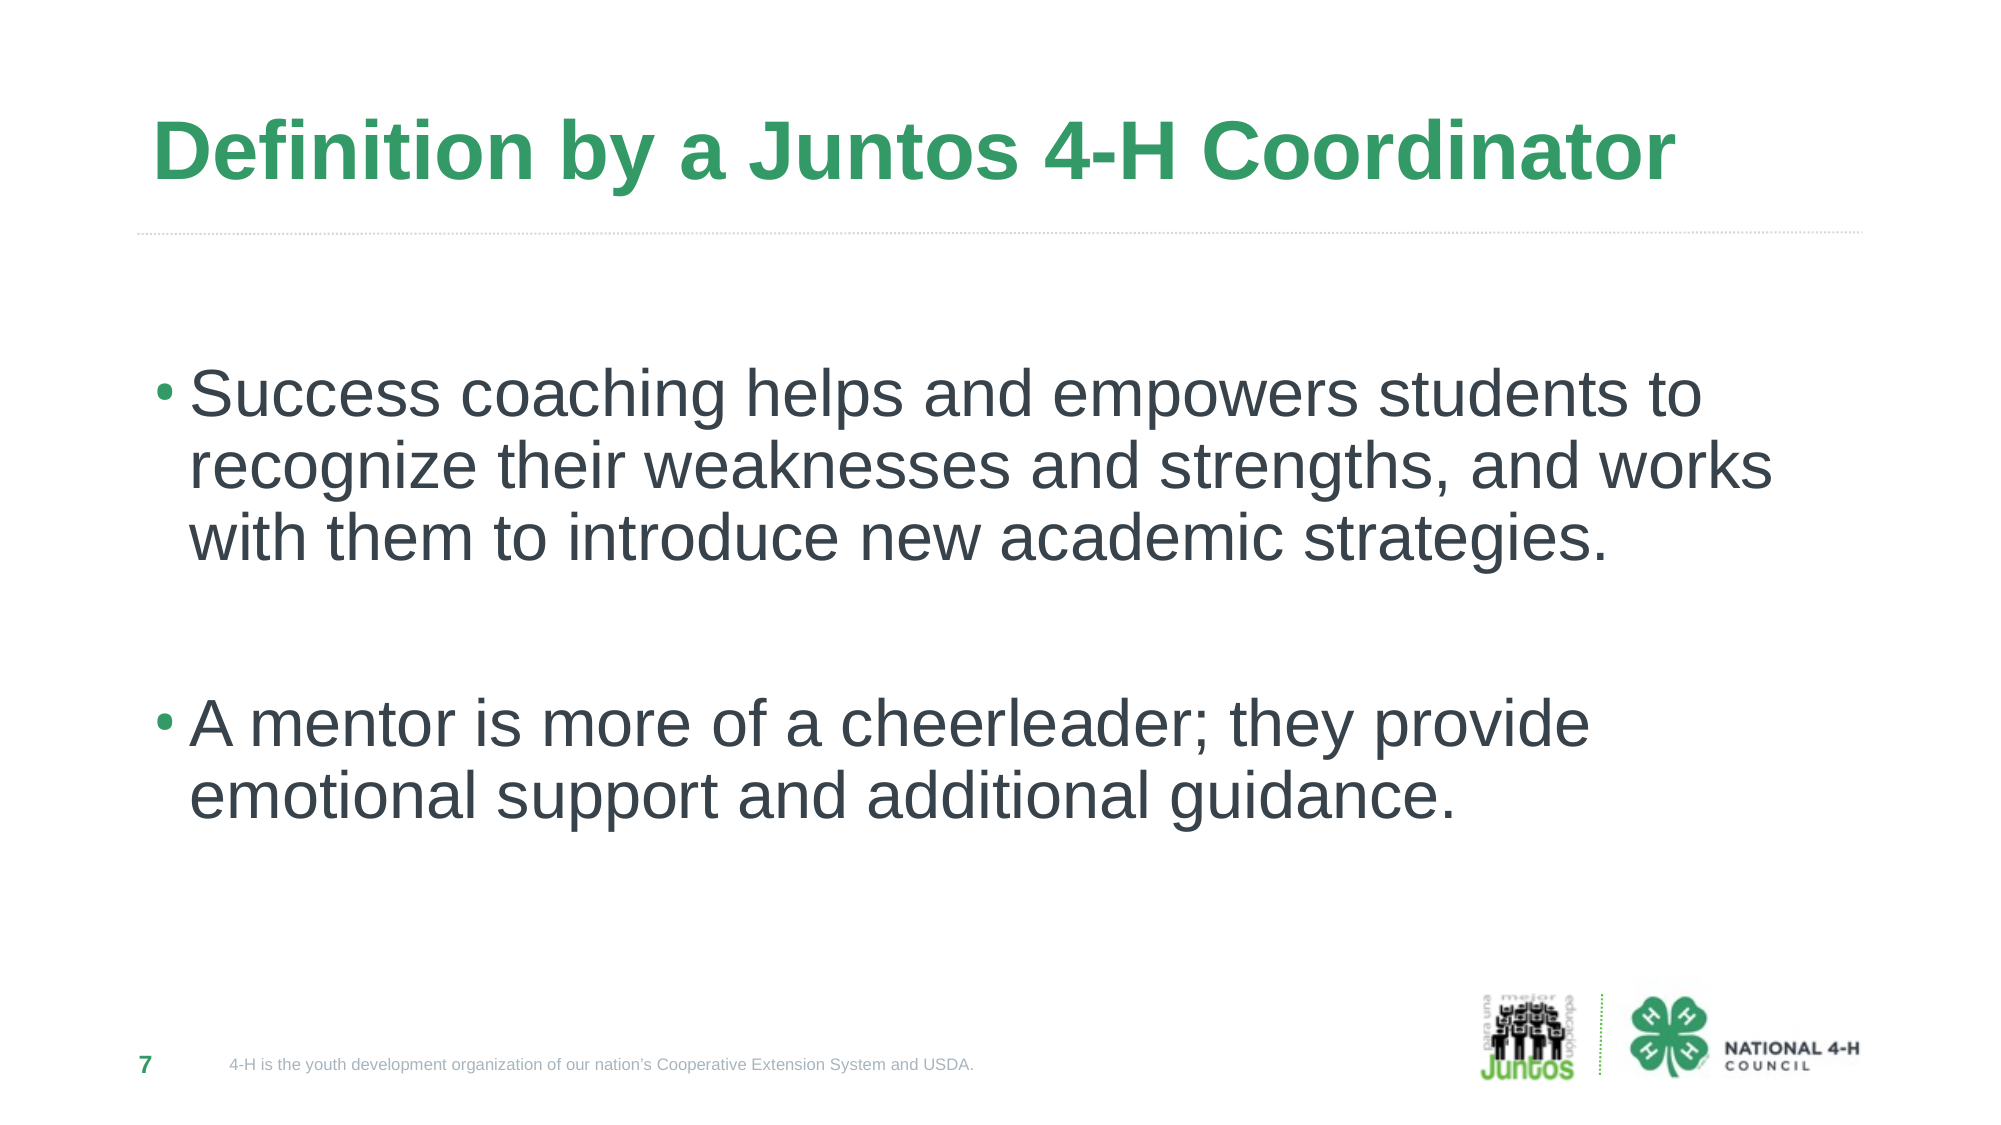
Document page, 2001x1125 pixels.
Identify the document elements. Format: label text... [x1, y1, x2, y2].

picture [1609, 978, 1881, 1096]
slide_number 7 [138, 1032, 204, 1095]
picture [1479, 992, 1578, 1082]
title Definition by a Juntos 4-H Coordinator [137, 72, 1863, 233]
list Success coaching helps and empowers students to recognize their weaknesses and strengths, and works with them to introduce new academic strategies. A mentor is more of a cheerleader; they provide emotional support and additional guidance. [137, 260, 1863, 945]
